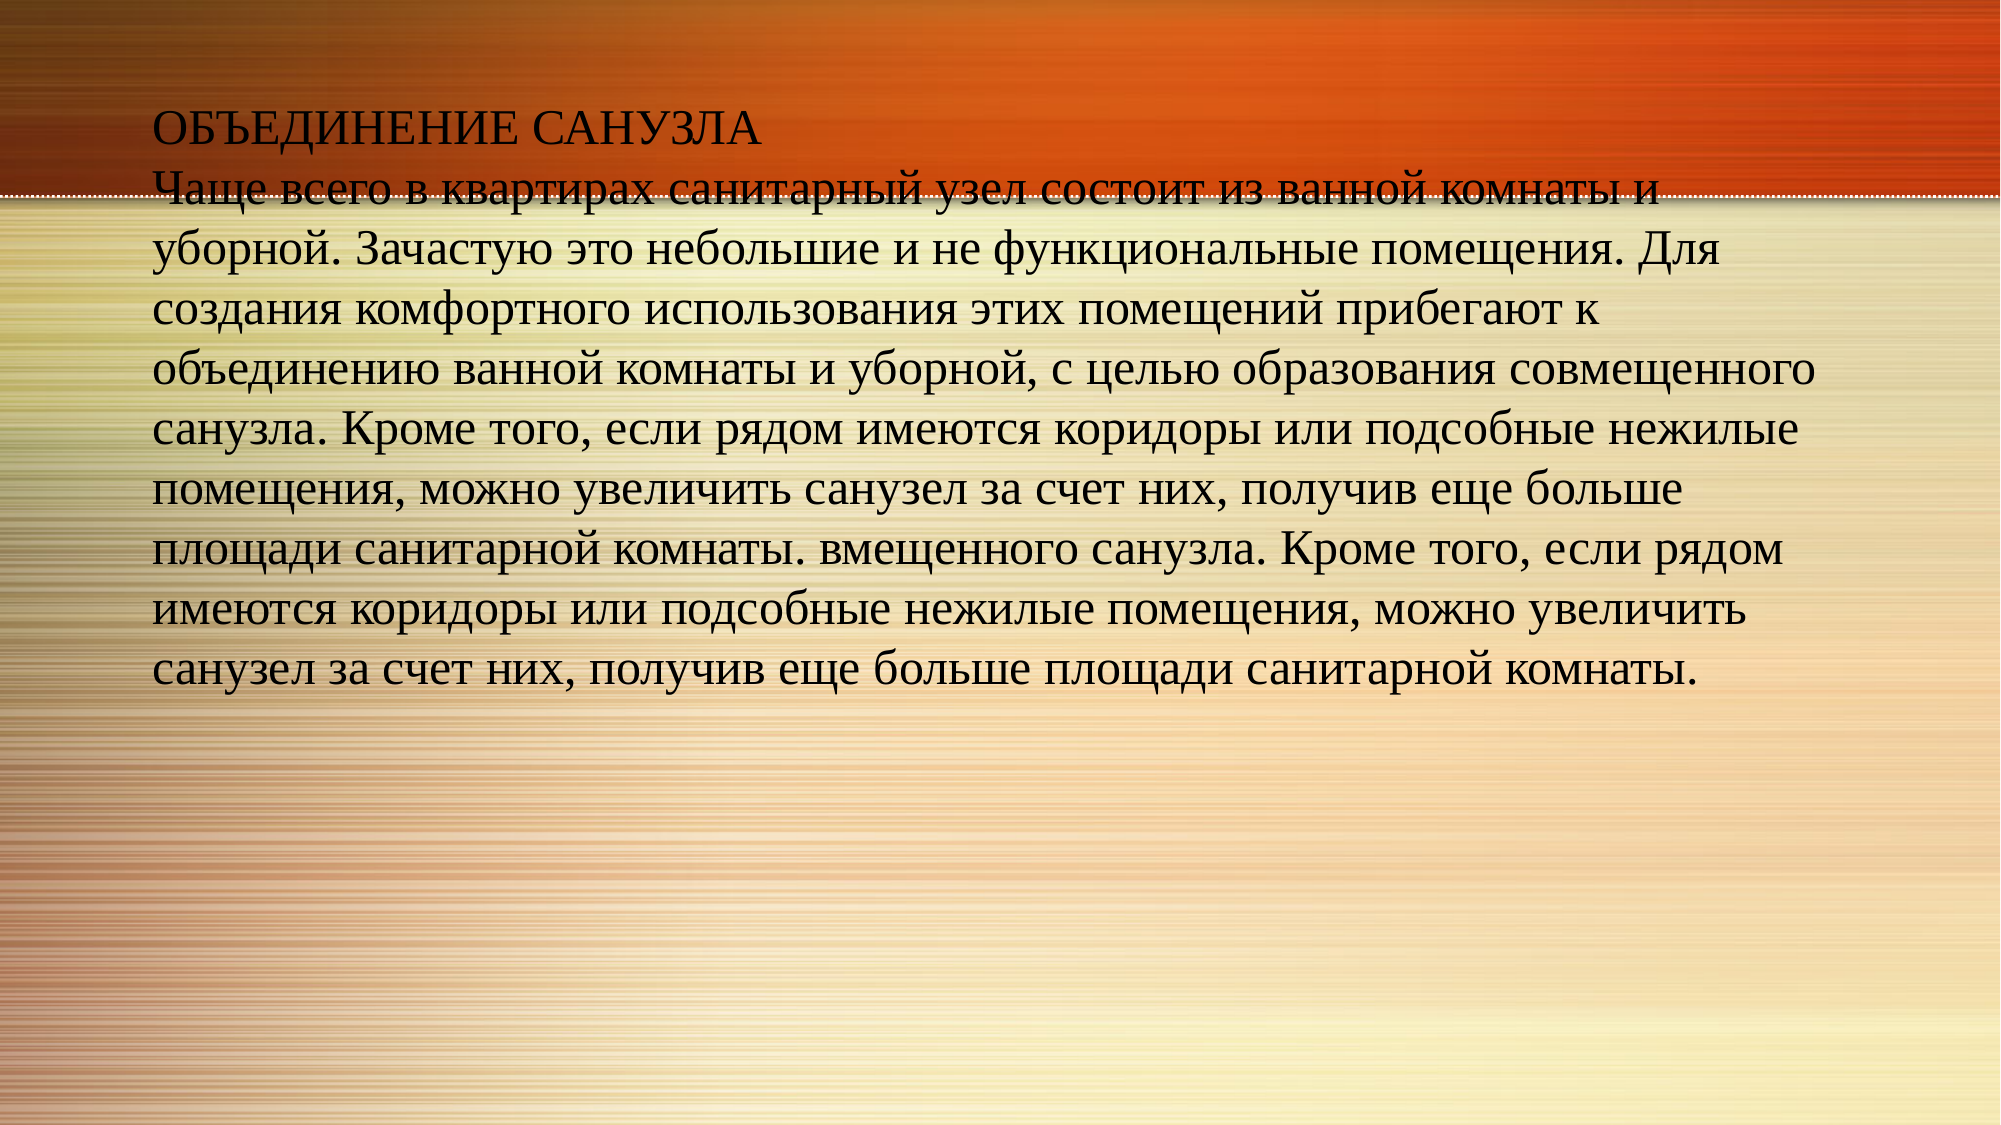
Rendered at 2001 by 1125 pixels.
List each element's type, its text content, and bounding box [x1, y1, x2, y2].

list ОБЪЕДИНЕНИЕ САНУЗЛА Чаще всего в квартирах санитарный узел состоит из ванной комнаты и уборной. Зачастую это небольшие и не функциональные помещения. Для создания комфортного использования этих помещений прибегают к объединению ванной комнаты и уборной, с целью образования совмещенного санузла. Кроме того, если рядом имеются коридоры или подсобные нежилые помещения, можно увеличить санузел за счет них, получив еще больше площади санитарной комнаты. вмещенного санузла. Кроме того, если рядом имеются коридоры или подсобные нежилые помещения, можно увеличить санузел за счет них, получив еще больше площади санитарной комнаты. [137, 87, 1863, 1014]
picture [0, 0, 2001, 1125]
